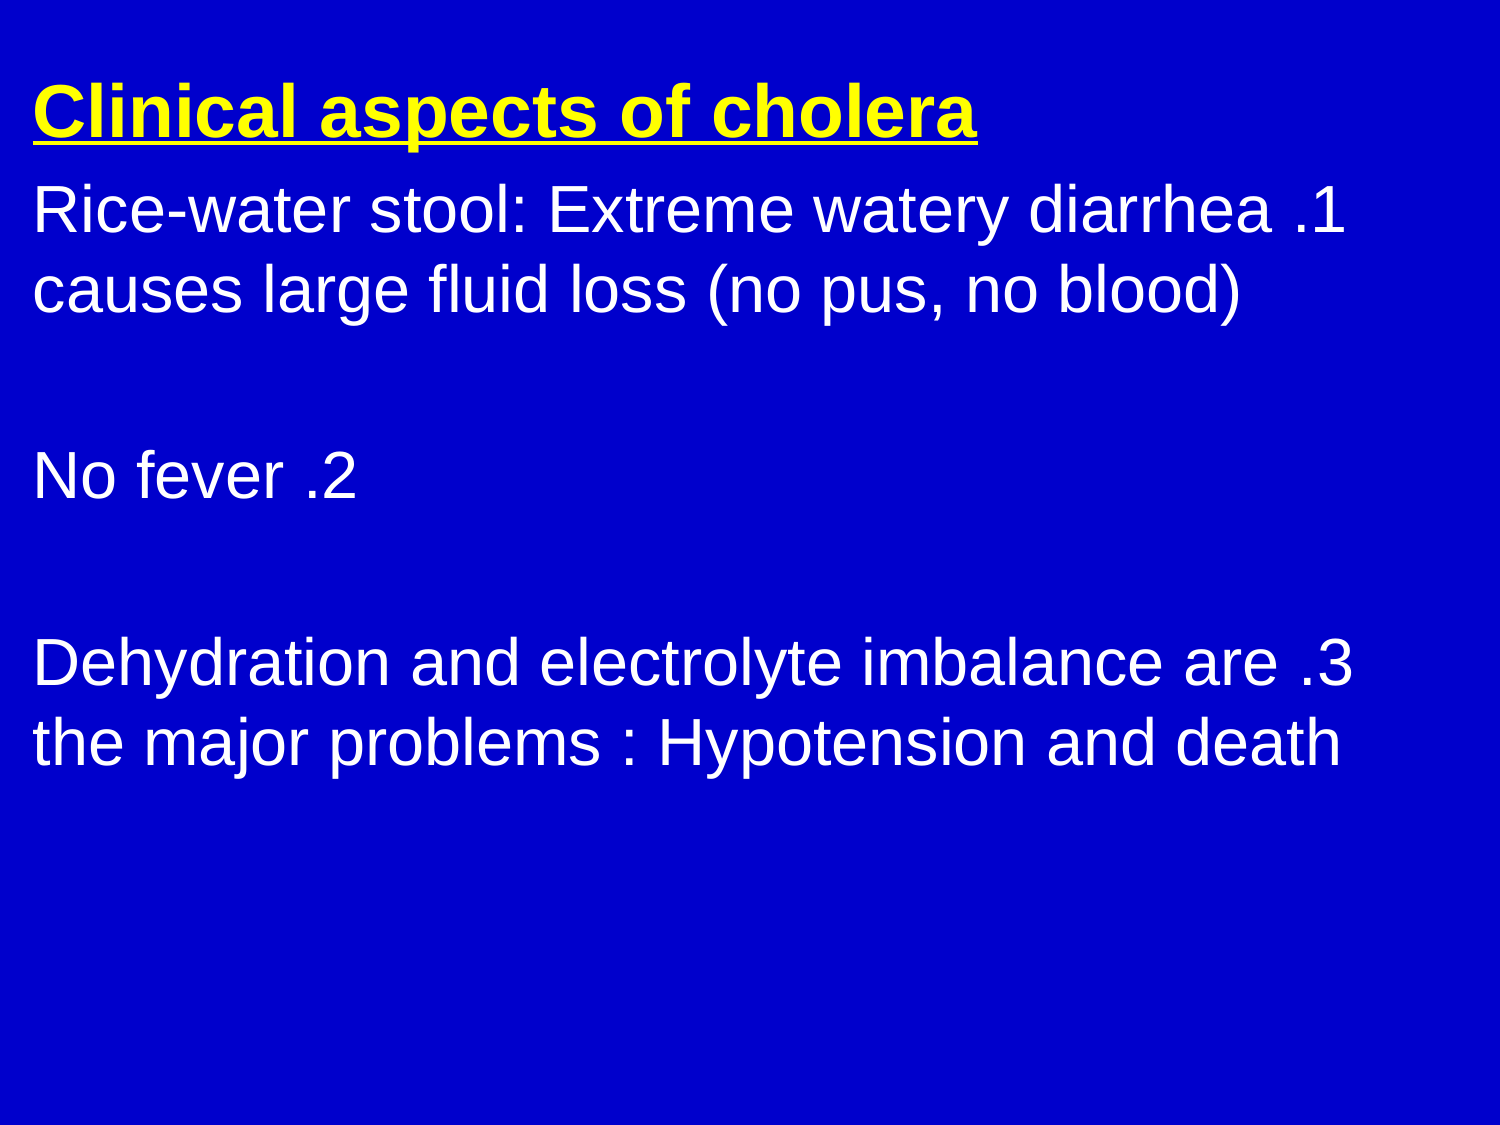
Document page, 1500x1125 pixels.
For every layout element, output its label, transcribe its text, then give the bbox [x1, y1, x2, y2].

list Clinical aspects of cholera 1. Rice-water stool: Extreme watery diarrhea causes large fluid loss (no pus, no blood) 2. No fever 3. Dehydration and electrolyte imbalance are the major problems : Hypotension and death [17, 54, 1471, 1059]
